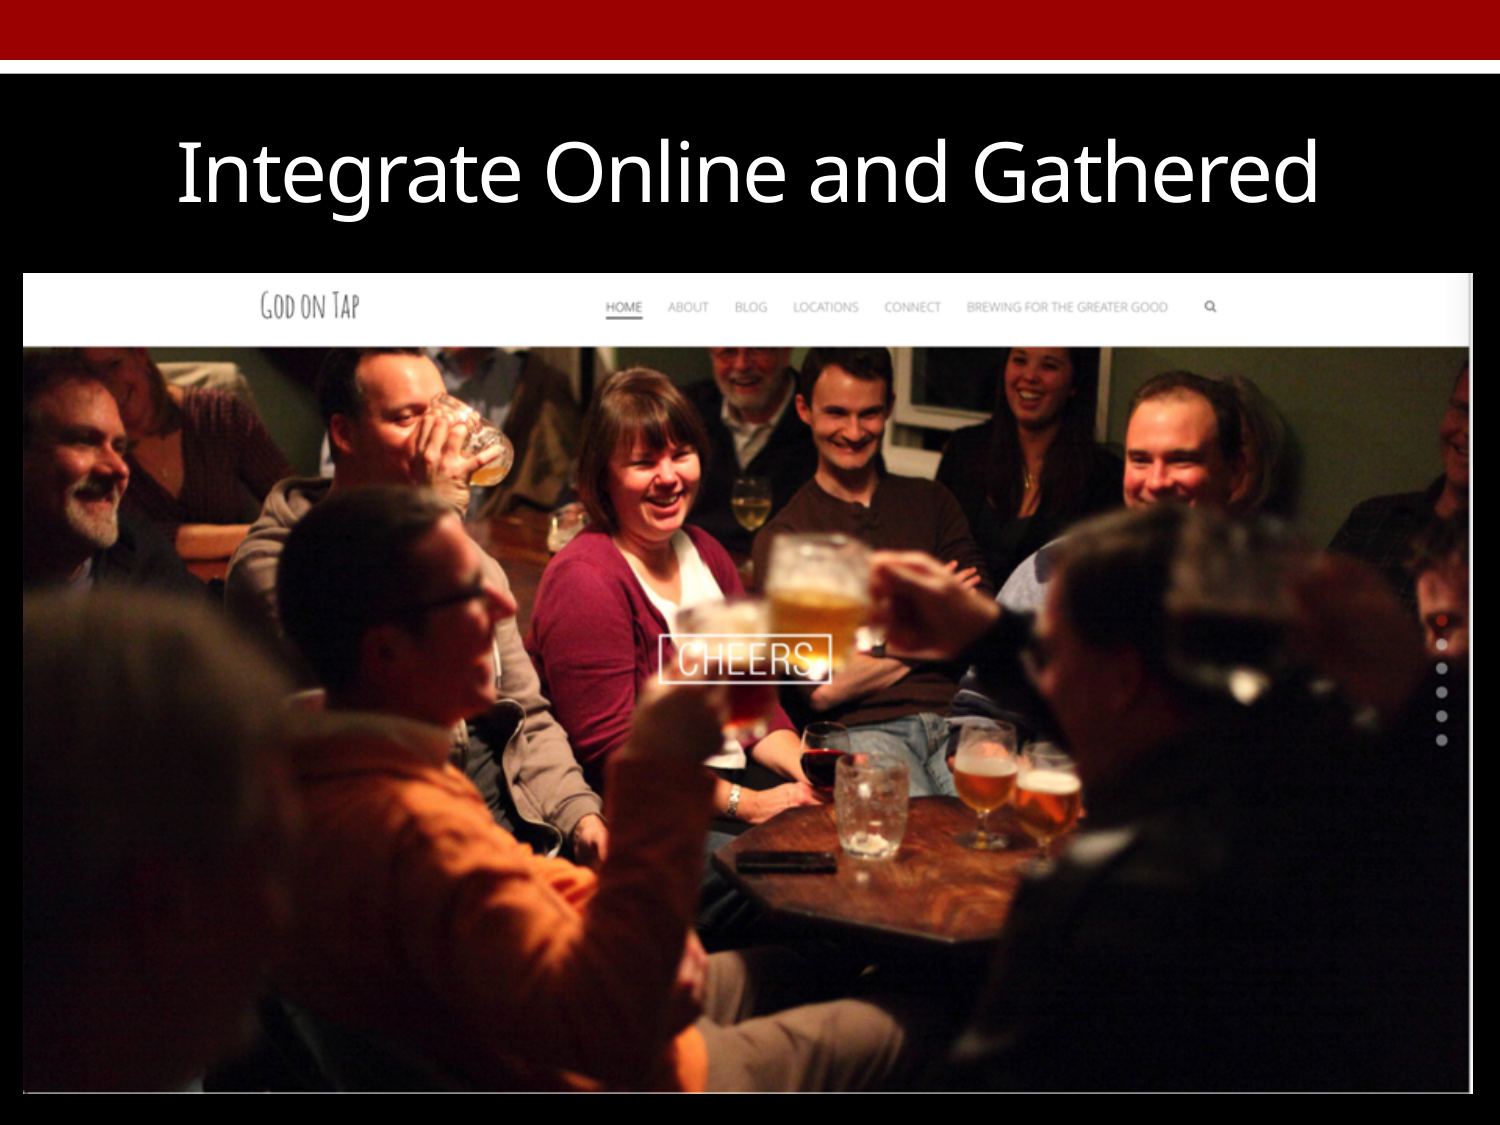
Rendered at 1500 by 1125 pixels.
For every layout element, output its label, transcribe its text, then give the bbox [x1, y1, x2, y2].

title Integrate Online and Gathered [75, 87, 1425, 250]
picture [23, 273, 1474, 1095]
